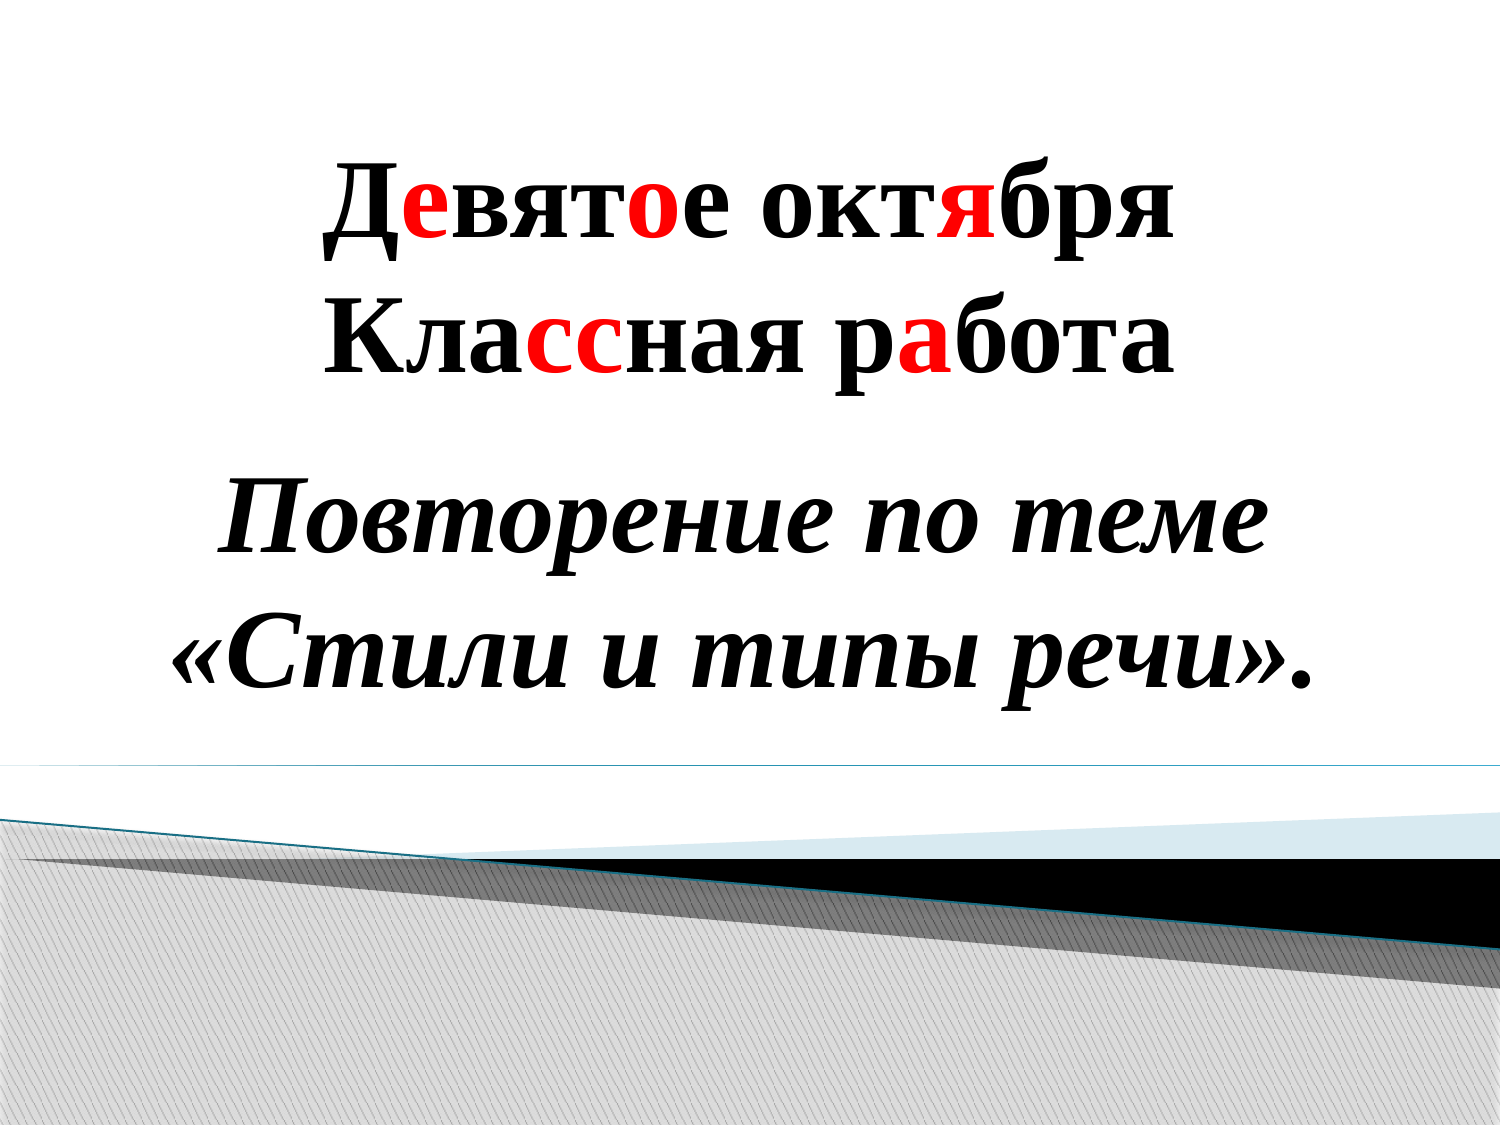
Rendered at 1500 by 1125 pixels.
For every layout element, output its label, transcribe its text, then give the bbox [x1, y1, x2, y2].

title Девятое октября Классная работа [112, 101, 1388, 402]
picture [5, 859, 1500, 989]
subtitle Повторение по теме «Стили и типы речи». [112, 432, 1388, 790]
